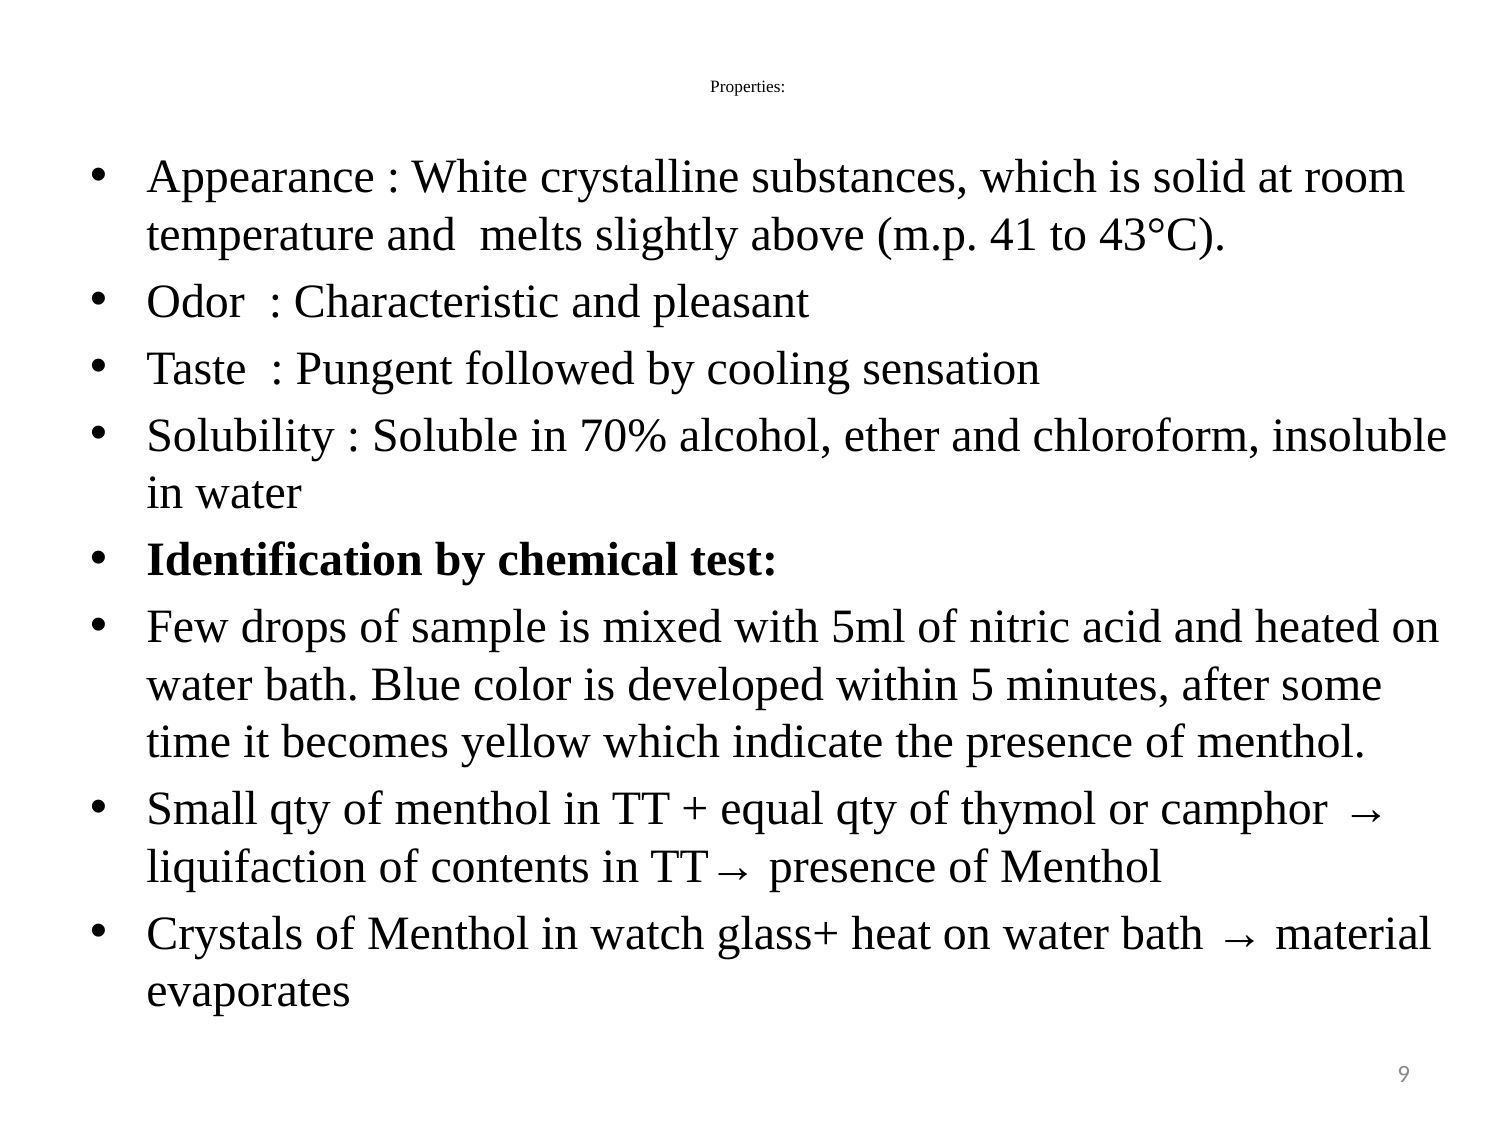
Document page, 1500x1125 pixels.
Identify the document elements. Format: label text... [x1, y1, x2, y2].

list Appearance : White crystalline substances, which is solid at room temperature and melts slightly above (m.p. 41 to 43°C). Odor : Characteristic and pleasant Taste : Pungent followed by cooling sensation Solubility : Soluble in 70% alcohol, ether and chloroform, insoluble in water Identification by chemical test: Few drops of sample is mixed with 5ml of nitric acid and heated on water bath. Blue color is developed within 5 minutes, after some time it becomes yellow which indicate the presence of menthol. Small qty of menthol in TT + equal qty of thymol or camphor → liquifaction of contents in TT→ presence of Menthol Crystals of Menthol in watch glass+ heat on water bath → material evaporates [75, 137, 1475, 1088]
slide_number 9 [1074, 1042, 1425, 1103]
title Properties: [75, 45, 1425, 125]
